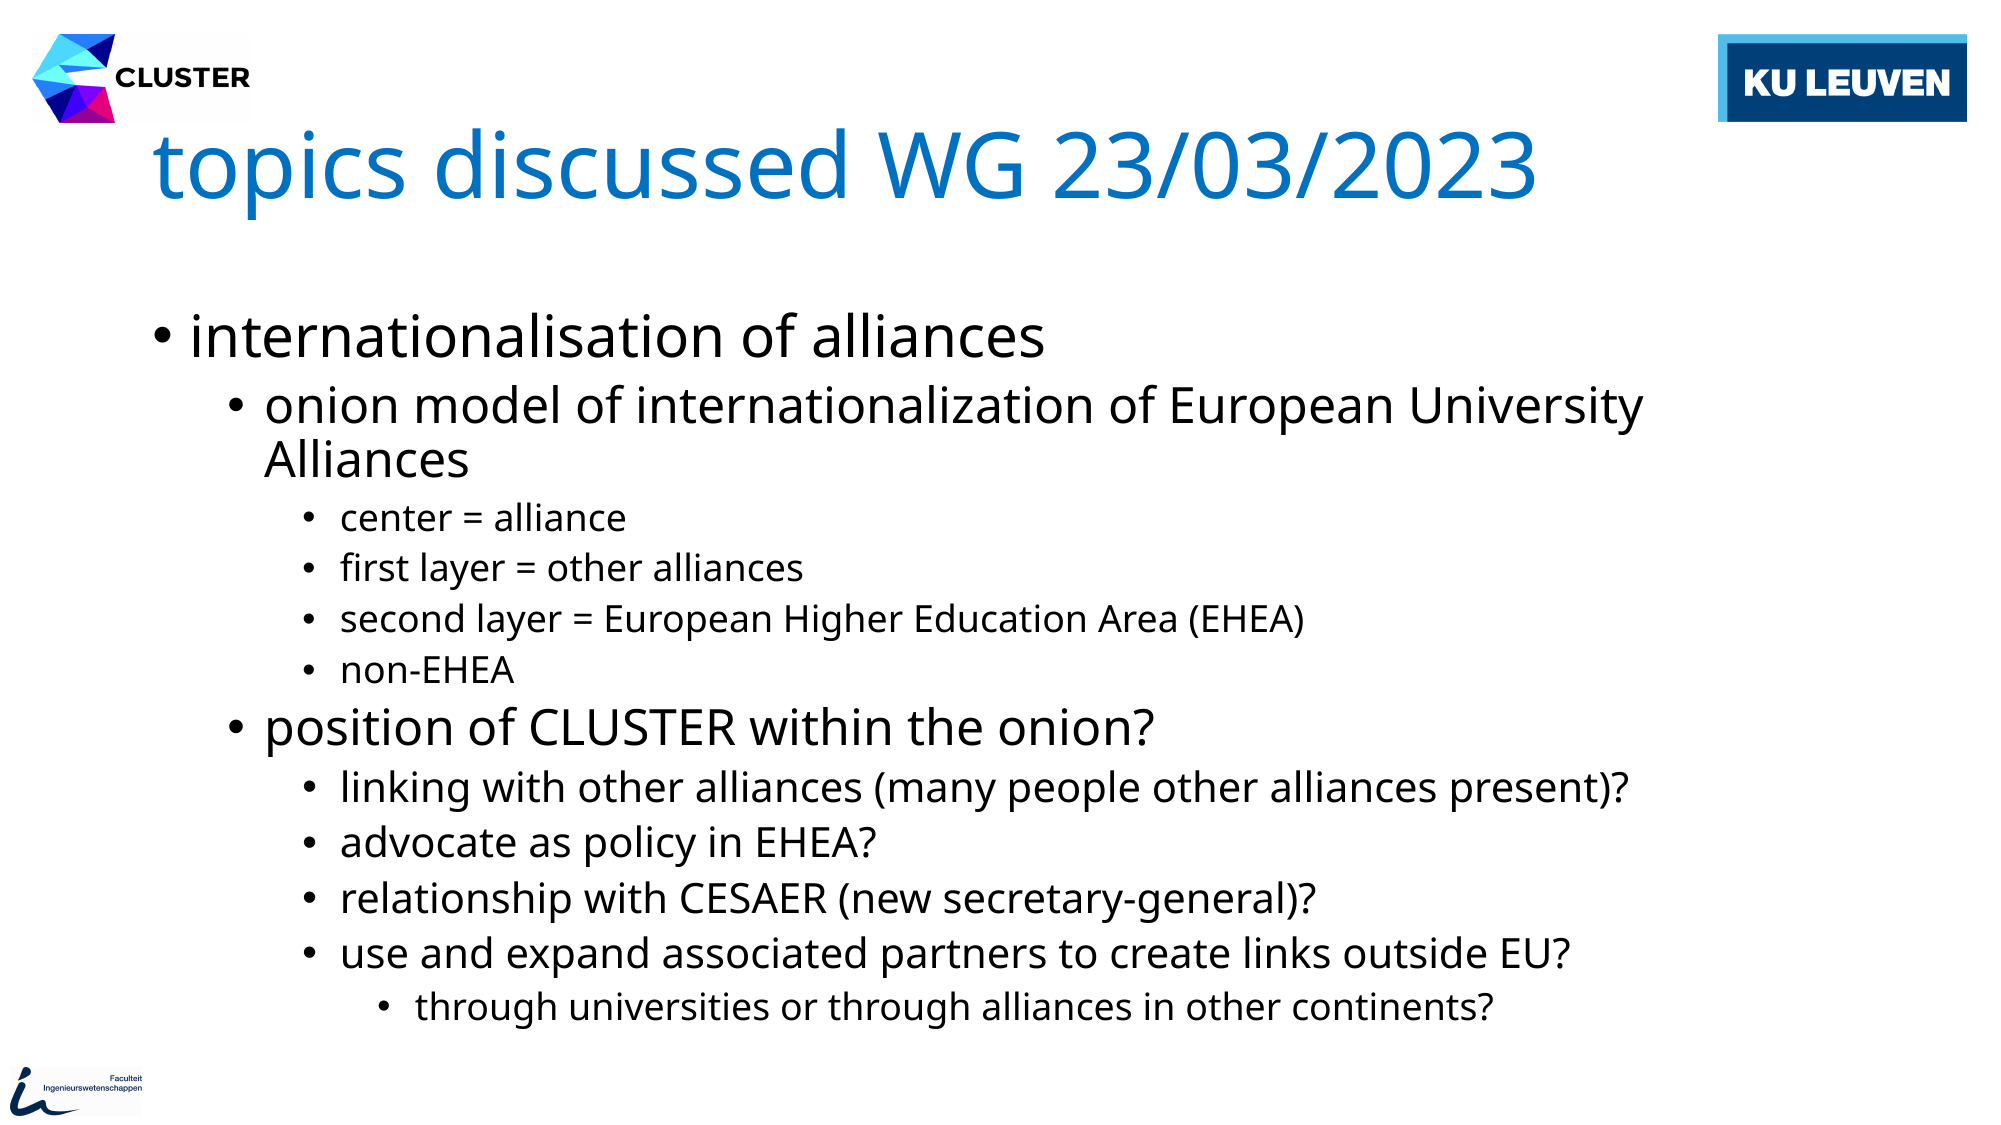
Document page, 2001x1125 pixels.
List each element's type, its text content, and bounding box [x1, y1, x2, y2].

title topics discussed WG 23/03/2023 [137, 59, 1863, 278]
picture [1718, 34, 1967, 122]
list internationalisation of alliances onion model of internationalization of European University Alliances center = alliance first layer = other alliances second layer = European Higher Education Area (EHEA) non-EHEA position of CLUSTER within the onion? linking with other alliances (many people other alliances present)? advocate as policy in EHEA? relationship with CESAER (new secretary-general)? use and expand associated partners to create links outside EU? through universities or through alliances in other continents? [137, 299, 1863, 1100]
picture [32, 34, 250, 123]
picture [10, 1067, 142, 1116]
